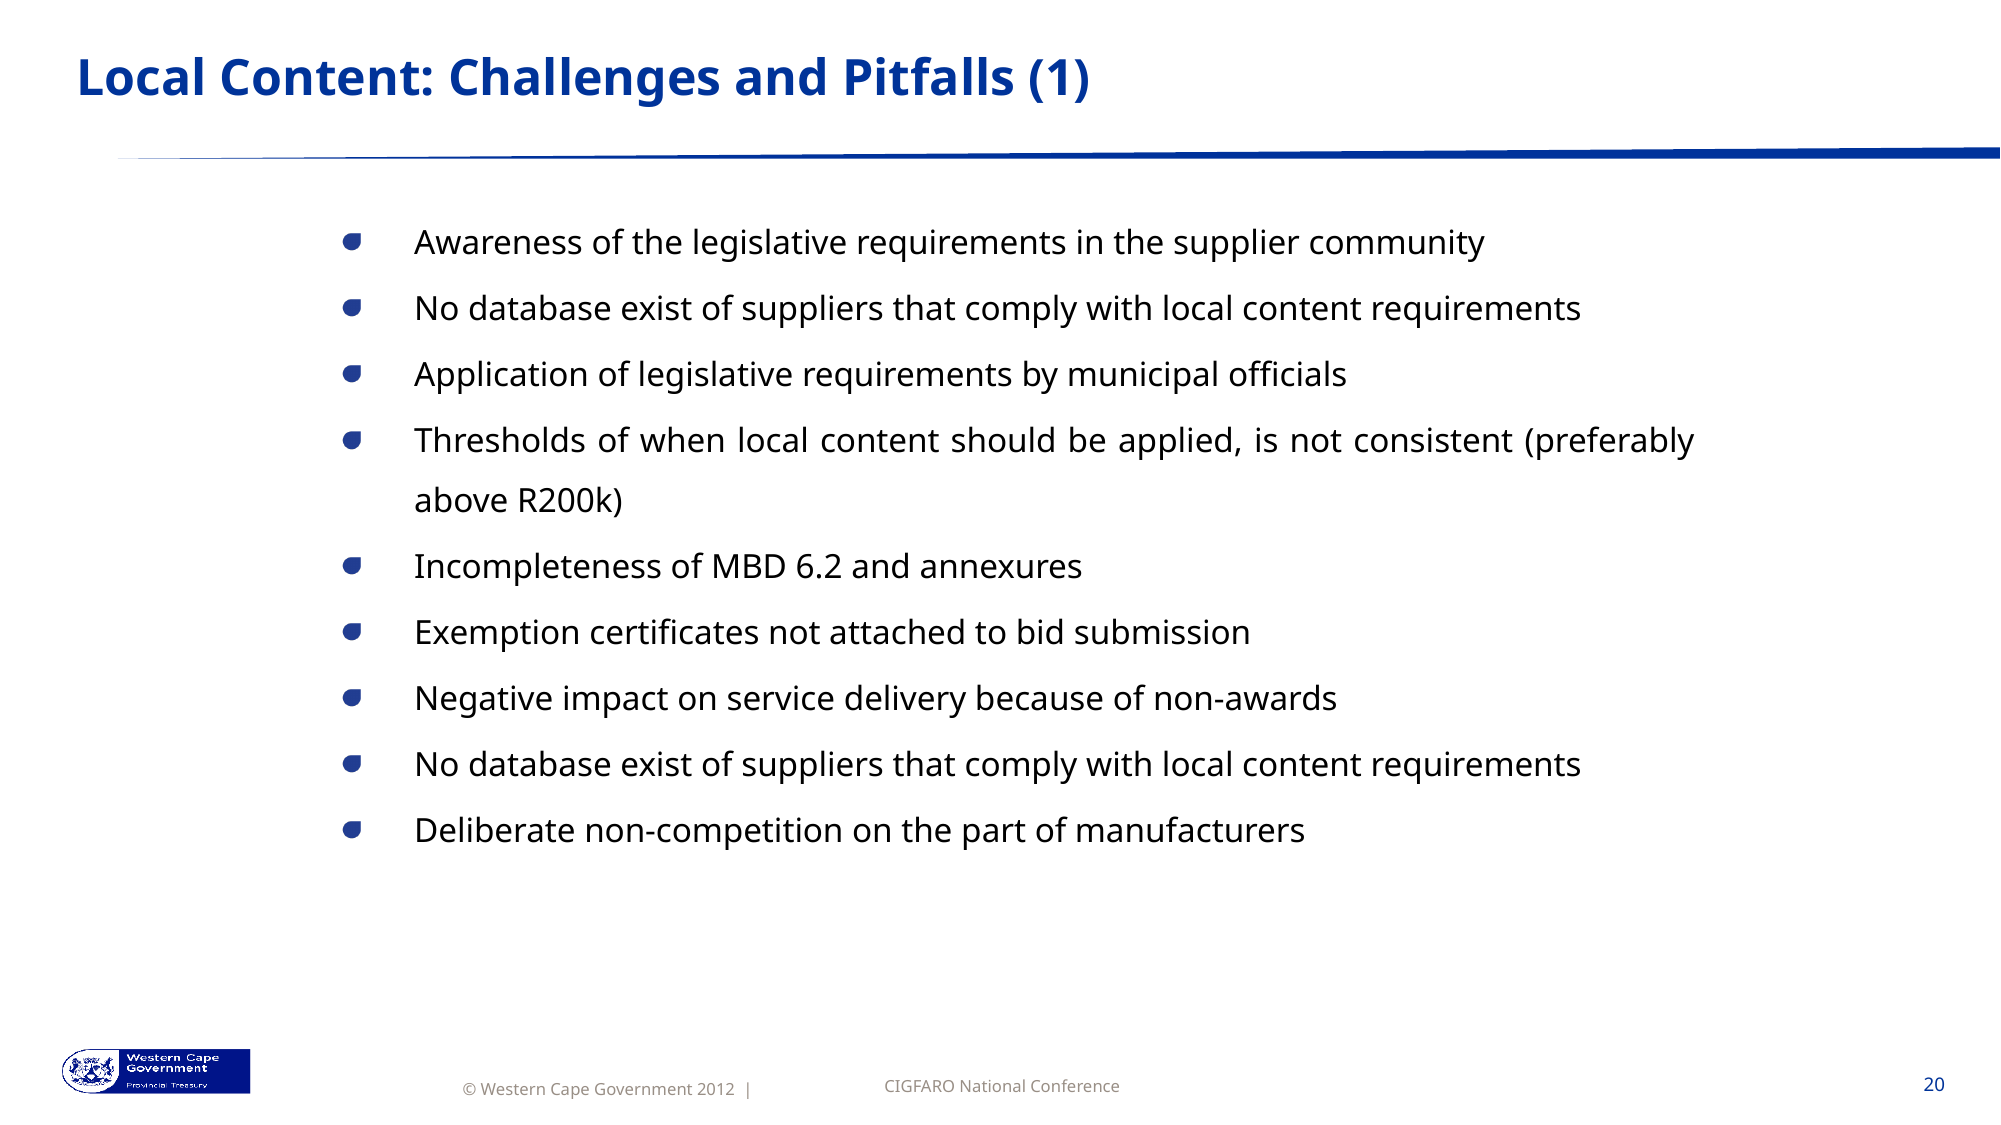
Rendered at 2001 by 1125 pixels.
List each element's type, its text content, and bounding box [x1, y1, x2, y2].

picture [339, 427, 364, 452]
slide_number 20 [1832, 1061, 1945, 1099]
list Awareness of the legislative requirements in the supplier community No database exist of suppliers that comply with local content requirements Application of legislative requirements by municipal officials Thresholds of when local content should be applied, is not consistent (preferably above R200k) Incompleteness of MBD 6.2 and annexures Exemption certificates not attached to bid submission Negative impact on service delivery because of non-awards No database exist of suppliers that comply with local content requirements Deliberate non-competition on the part of manufacturers [298, 189, 1709, 993]
picture [339, 685, 364, 709]
picture [339, 817, 364, 841]
picture [42, 1034, 270, 1108]
picture [339, 361, 364, 385]
picture [339, 751, 364, 775]
footer CIGFARO National Conference [884, 1061, 1790, 1099]
picture [339, 229, 364, 253]
picture [339, 619, 364, 643]
picture [339, 295, 364, 319]
picture [339, 553, 364, 577]
title Local Content: Challenges and Pitfalls (1) [64, 29, 1945, 122]
